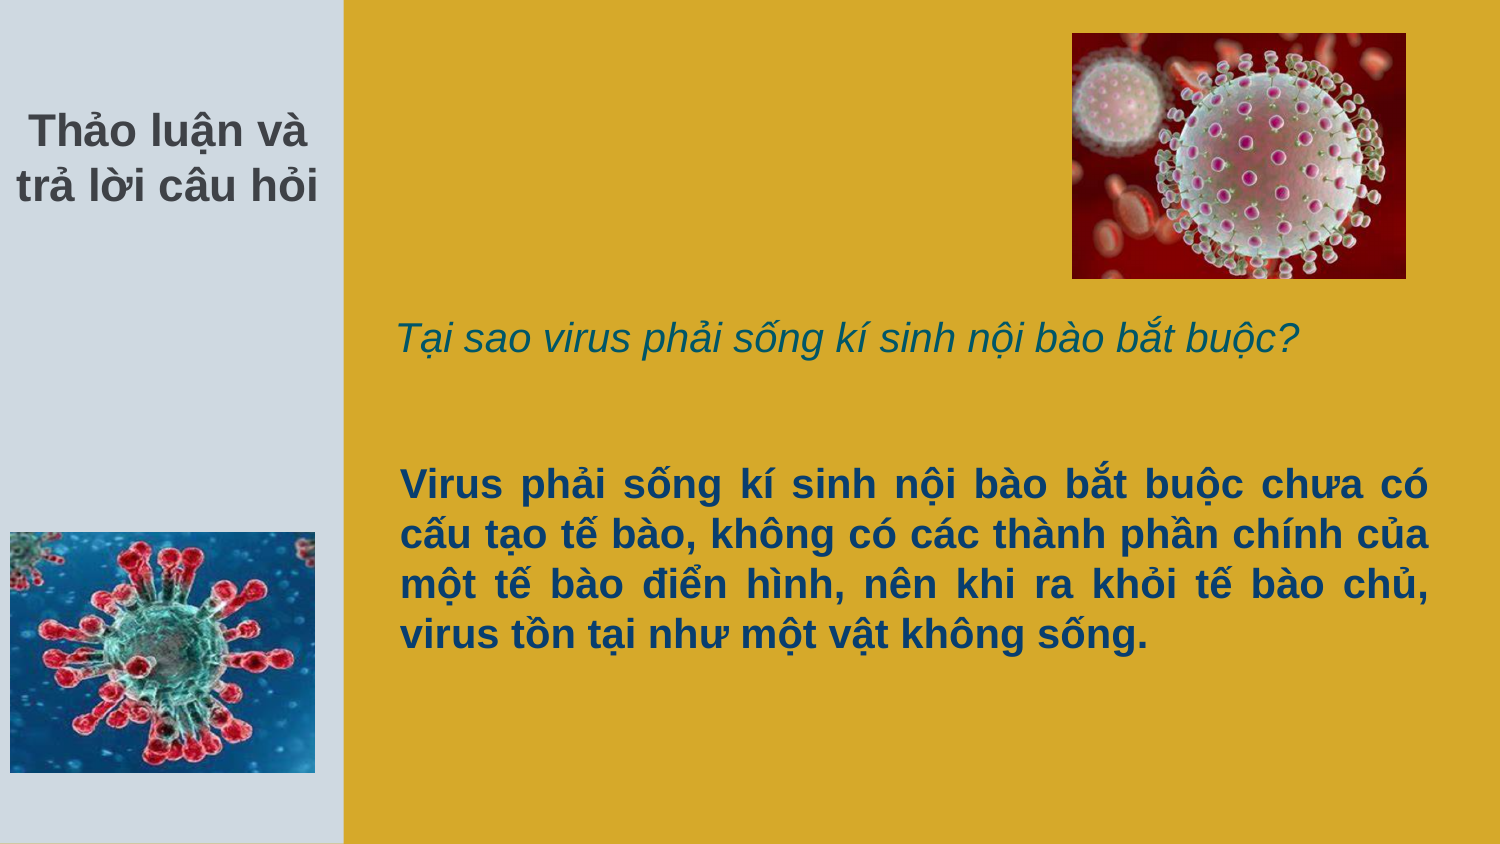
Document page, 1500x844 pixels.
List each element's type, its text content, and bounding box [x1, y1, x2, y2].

text_box Tại sao virus phải sống kí sinh nội bào bắt buộc? [379, 303, 1436, 369]
text_box Virus phải sống kí sinh nội bào bắt buộc chưa có cấu tạo tế bào, không có các thành phần chính của một tế bào điển hình, nên khi ra khỏi tế bào chủ, virus tồn tại như một vật không sống. [385, 449, 1445, 665]
picture [10, 531, 315, 774]
picture [1071, 33, 1406, 279]
text_box Thảo luận và trả lời câu hỏi [2, 92, 348, 218]
